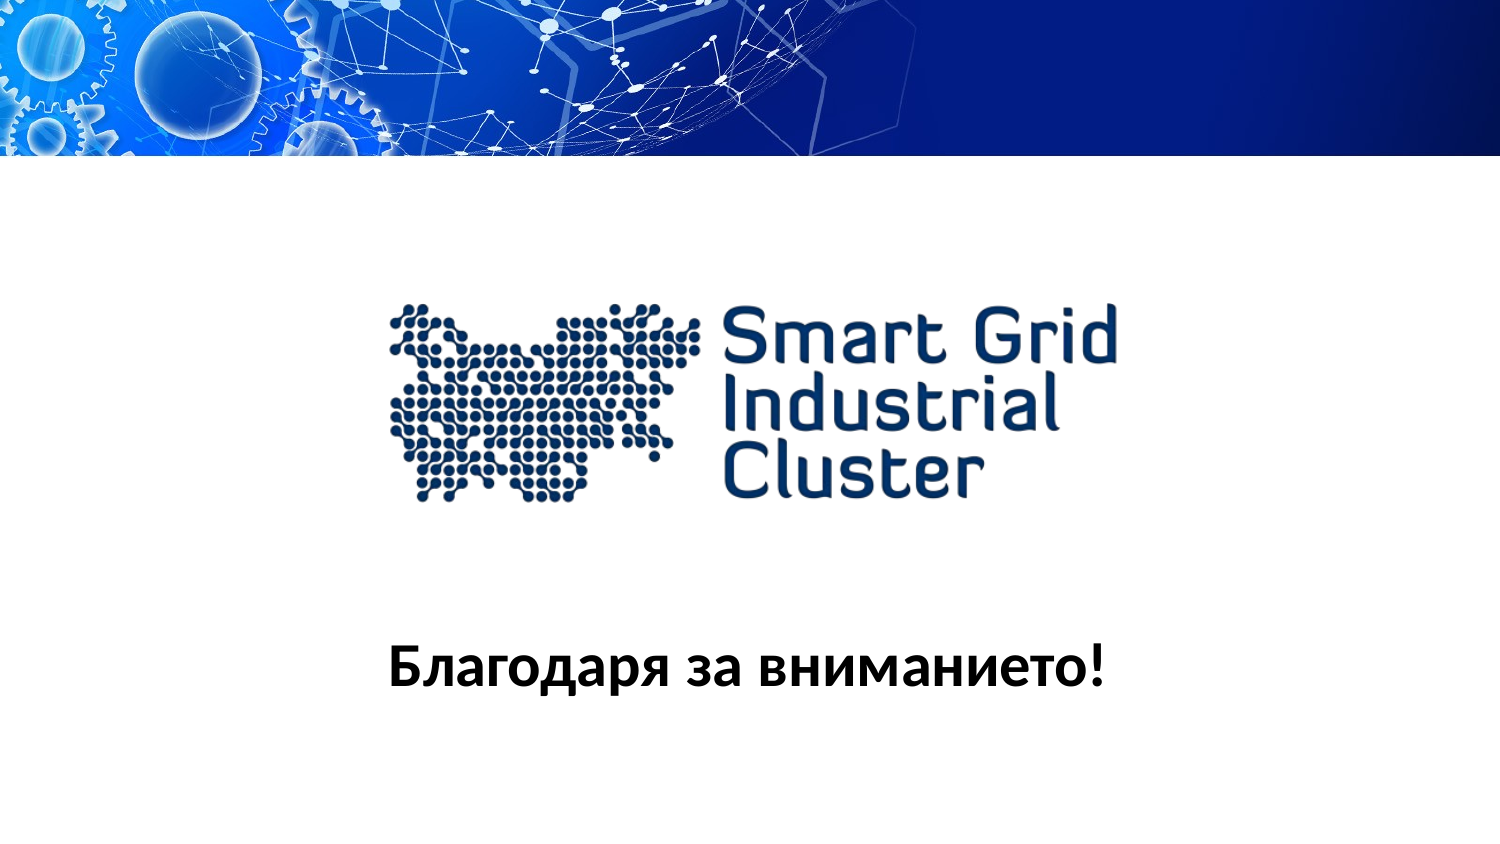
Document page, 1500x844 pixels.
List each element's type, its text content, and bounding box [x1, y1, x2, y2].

picture [387, 303, 1127, 504]
picture [0, 0, 1500, 158]
text_box Благодаря за вниманието! [386, 621, 1113, 699]
